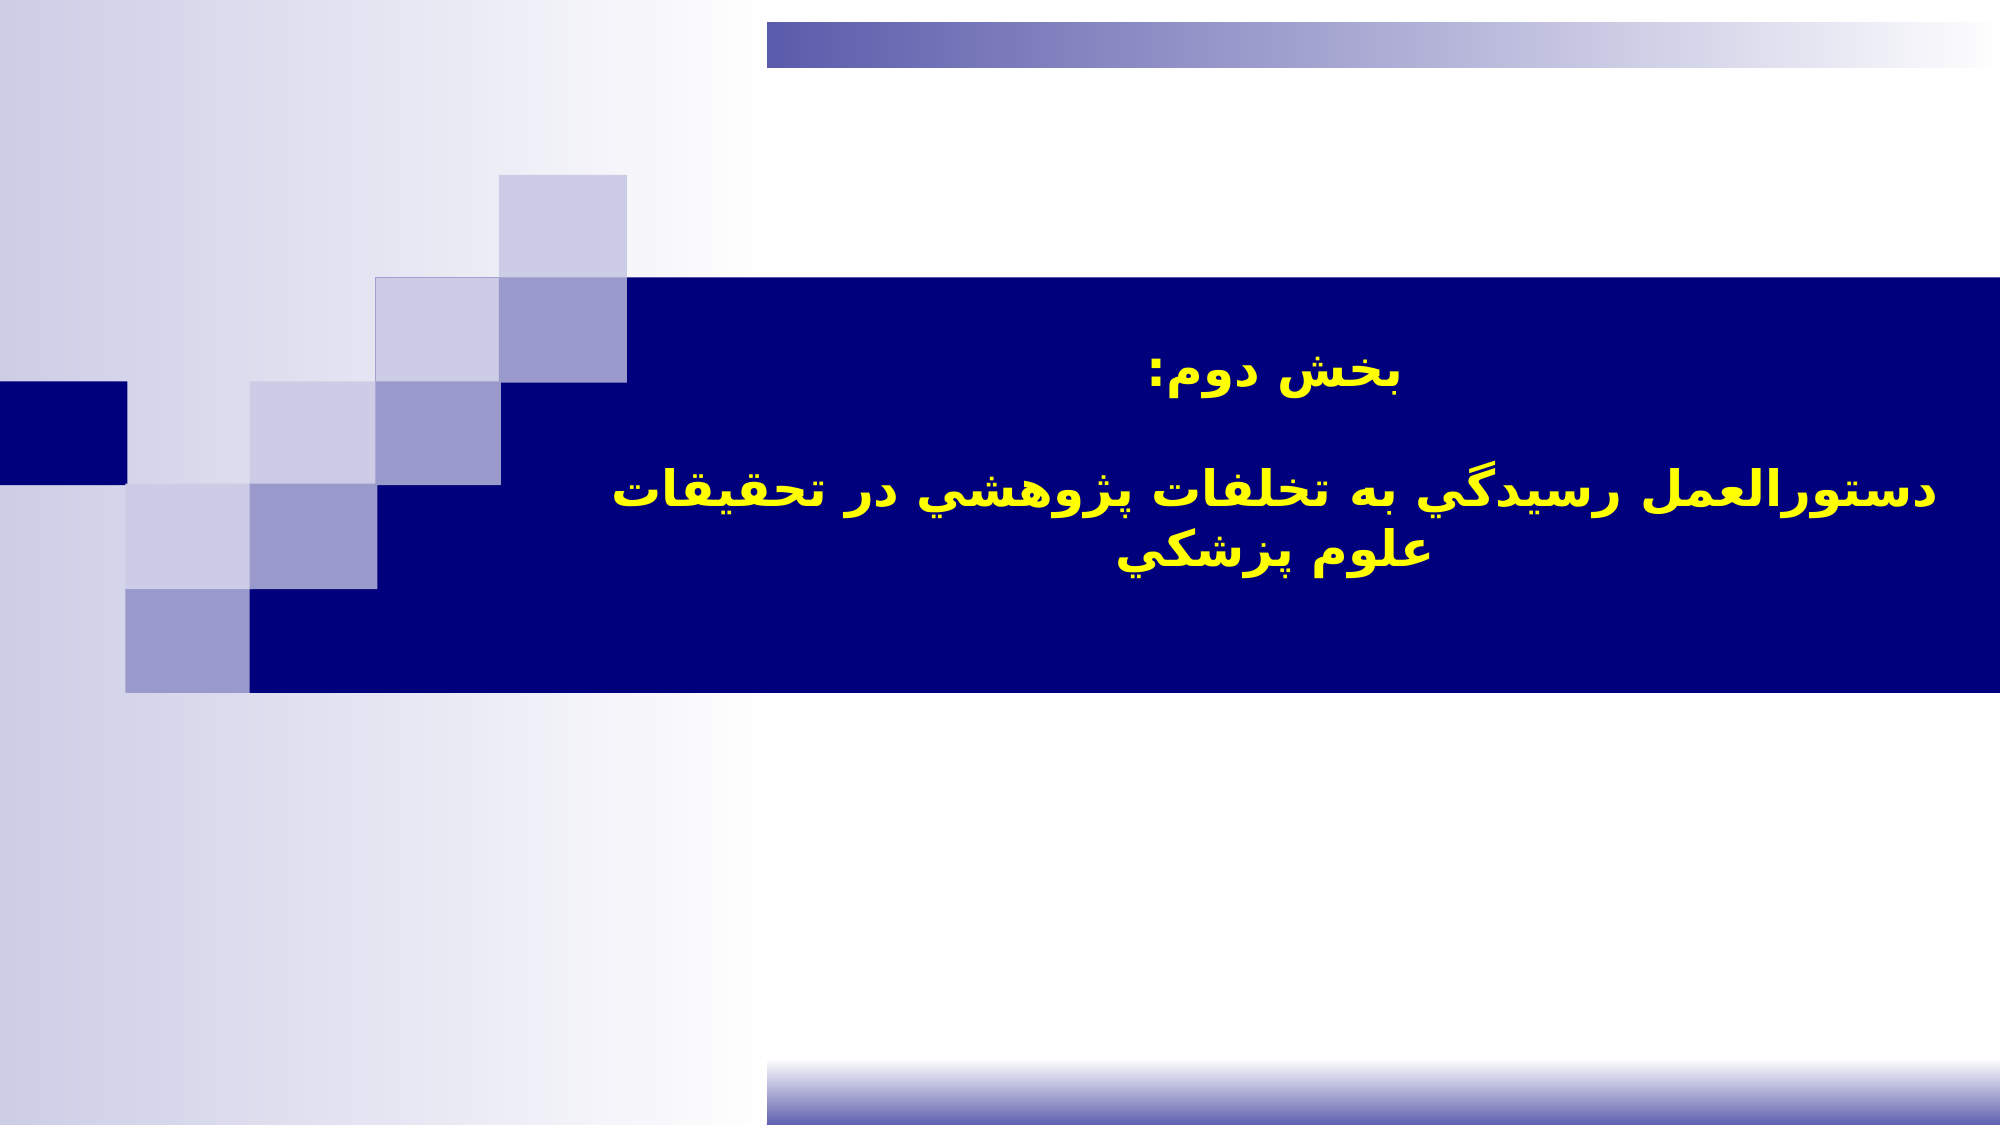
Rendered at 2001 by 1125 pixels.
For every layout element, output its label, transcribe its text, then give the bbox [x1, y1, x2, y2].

title بخش دوم: دستورالعمل رسيدگي به تخلفات پژوهشي در تحقيقات علوم پزشکي [592, 289, 1957, 625]
